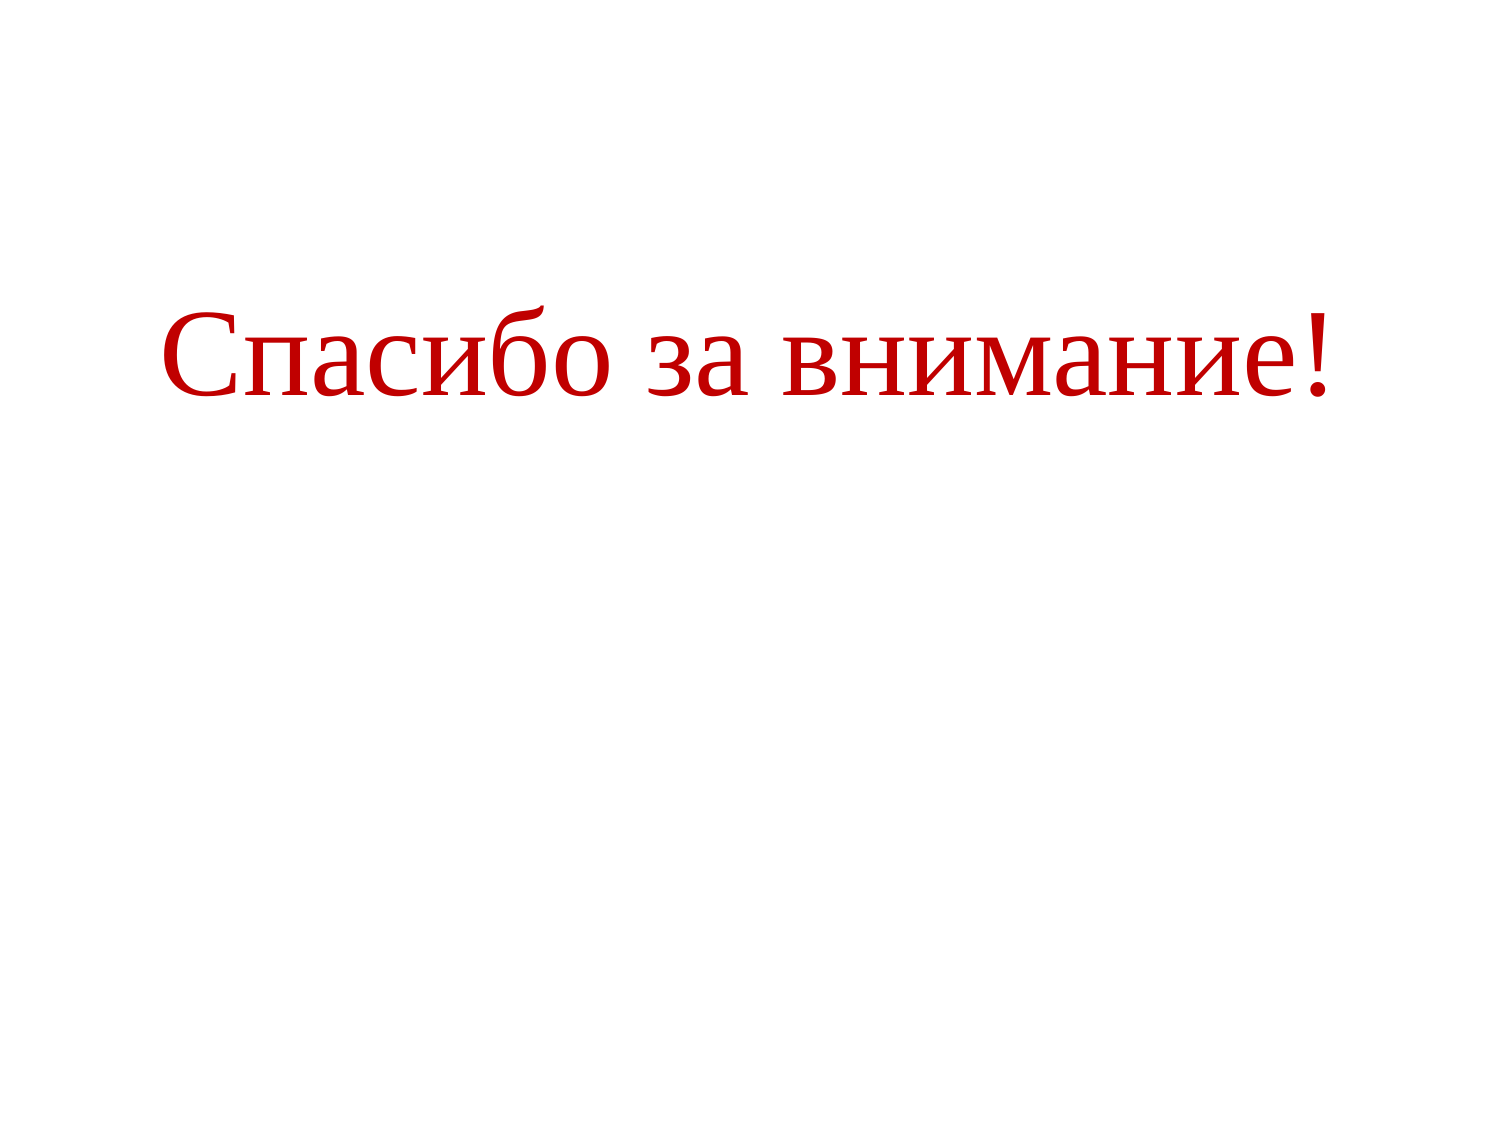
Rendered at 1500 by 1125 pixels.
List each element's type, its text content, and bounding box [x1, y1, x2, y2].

list Спасибо за внимание! [75, 262, 1425, 504]
